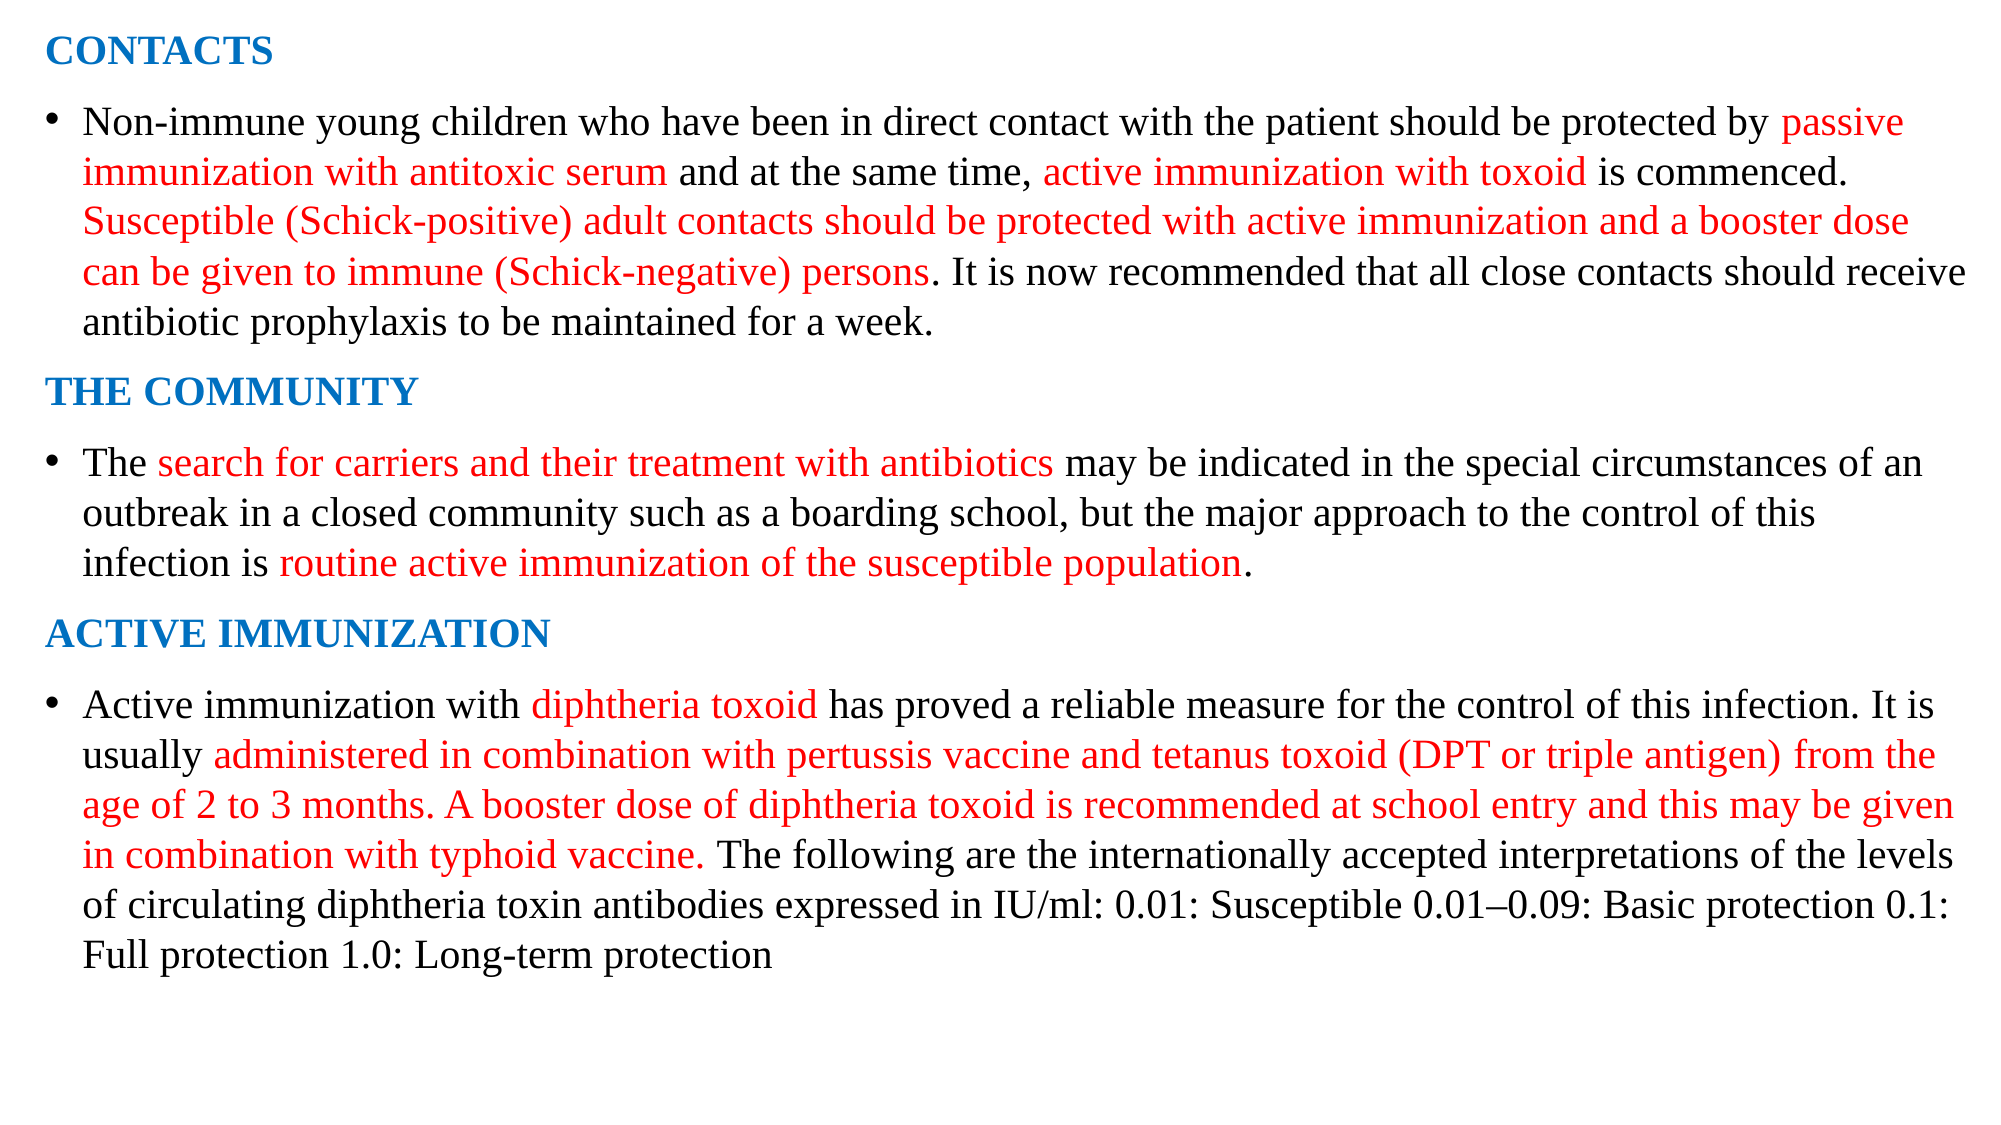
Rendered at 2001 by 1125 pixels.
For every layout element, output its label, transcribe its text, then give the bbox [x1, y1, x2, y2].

list CONTACTS Non-immune young children who have been in direct contact with the patient should be protected by passive immunization with antitoxic serum and at the same time, active immunization with toxoid is commenced. Susceptible (Schick-positive) adult contacts should be protected with active immunization and a booster dose can be given to immune (Schick-negative) persons. It is now recommended that all close contacts should receive antibiotic prophylaxis to be maintained for a week. THE COMMUNITY The search for carriers and their treatment with antibiotics may be indicated in the special circumstances of an outbreak in a closed community such as a boarding school, but the major approach to the control of this infection is routine active immunization of the susceptible population. ACTIVE IMMUNIZATION Active immunization with diphtheria toxoid has proved a reliable measure for the control of this infection. It is usually administered in combination with pertussis vaccine and tetanus toxoid (DPT or triple antigen) from the age of 2 to 3 months. A booster dose of diphtheria toxoid is recommended at school entry and this may be given in combination with typhoid vaccine. The following are the internationally accepted interpretations of the levels of circulating diphtheria toxin antibodies expressed in IU/ml: 0.01: Susceptible 0.01–0.09: Basic protection 0.1: Full protection 1.0: Long-term protection [29, 14, 1985, 1062]
